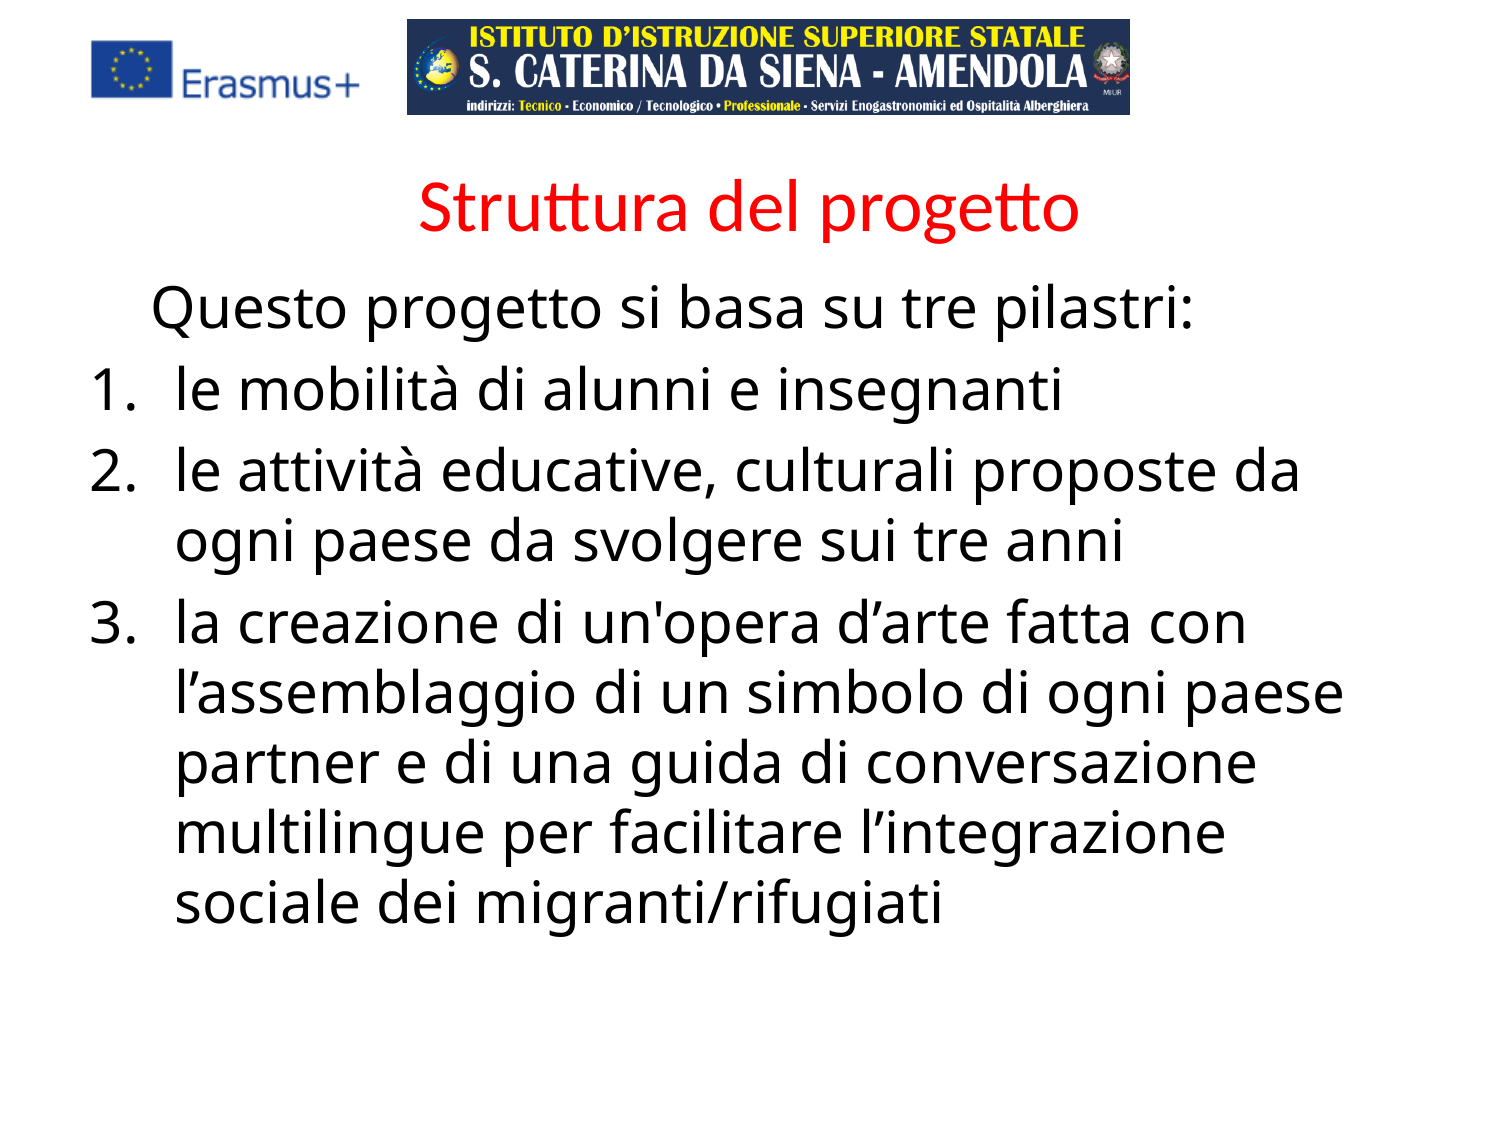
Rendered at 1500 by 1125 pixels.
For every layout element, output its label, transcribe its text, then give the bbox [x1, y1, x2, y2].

picture [76, 25, 372, 109]
list Questo progetto si basa su tre pilastri: le mobilità di alunni e insegnanti le attività educative, culturali proposte da ogni paese da svolgere sui tre anni la creazione di un'opera d’arte fatta con l’assemblaggio di un simbolo di ogni paese partner e di una guida di conversazione multilingue per facilitare l’integrazione sociale dei migranti/rifugiati [75, 262, 1425, 1005]
picture [407, 19, 1130, 115]
title Struttura del progetto [75, 149, 1425, 262]
